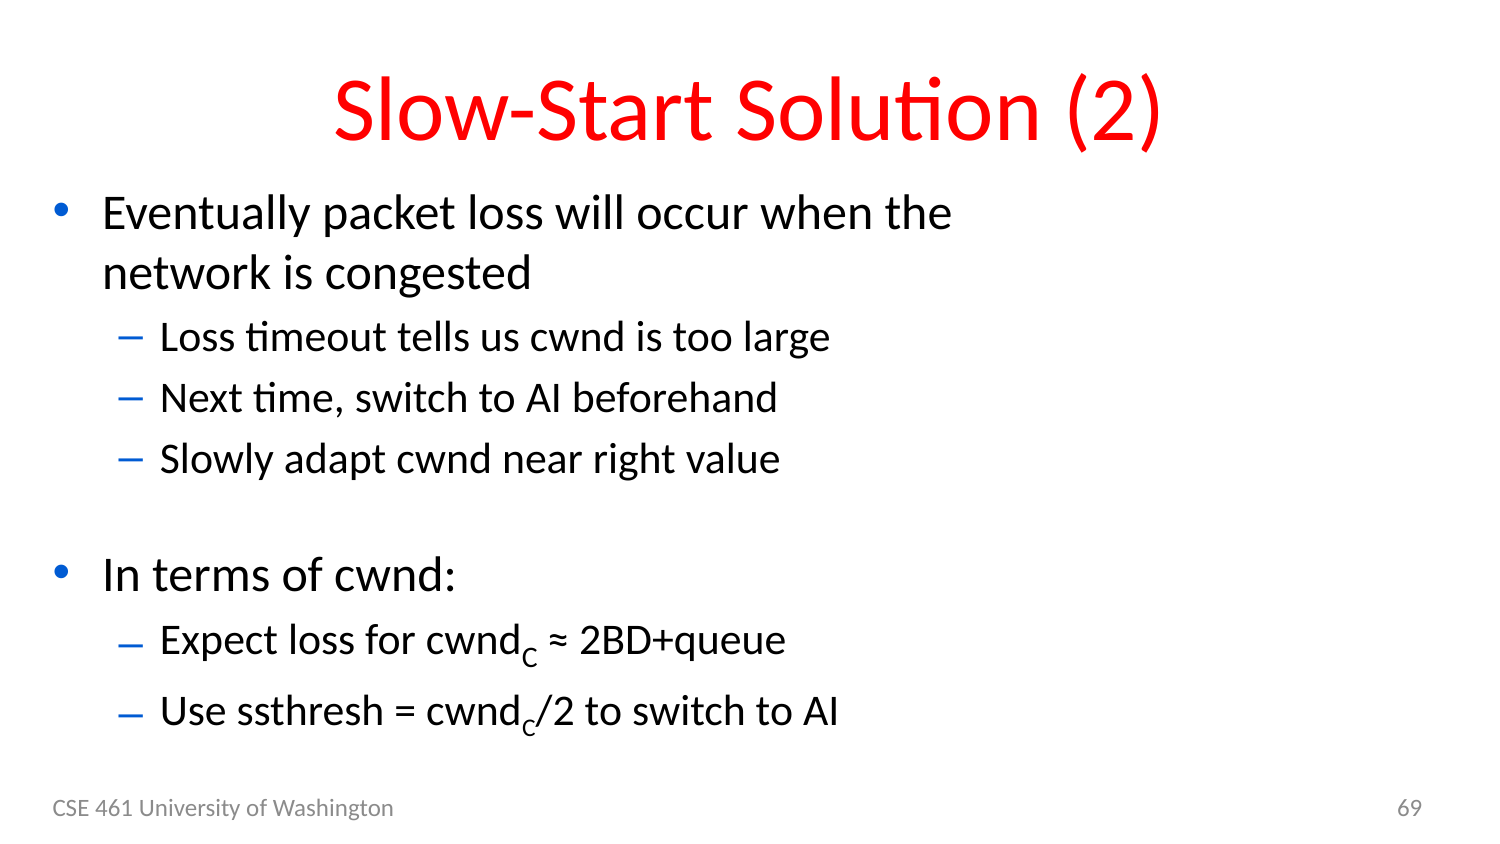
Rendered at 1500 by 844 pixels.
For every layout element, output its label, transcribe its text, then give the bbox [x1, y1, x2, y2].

title Slow-Start Solution (2) [37, 33, 1463, 175]
slide_number 69 [1087, 784, 1438, 830]
footer CSE 461 University of Washington [37, 784, 513, 830]
list Eventually packet loss will occur when the network is congested Loss timeout tells us cwnd is too large Next time, switch to AI beforehand Slowly adapt cwnd near right value In terms of cwnd: Expect loss for cwndC ≈ 2BD+queue Use ssthresh = cwndC/2 to switch to AI [37, 171, 975, 760]
